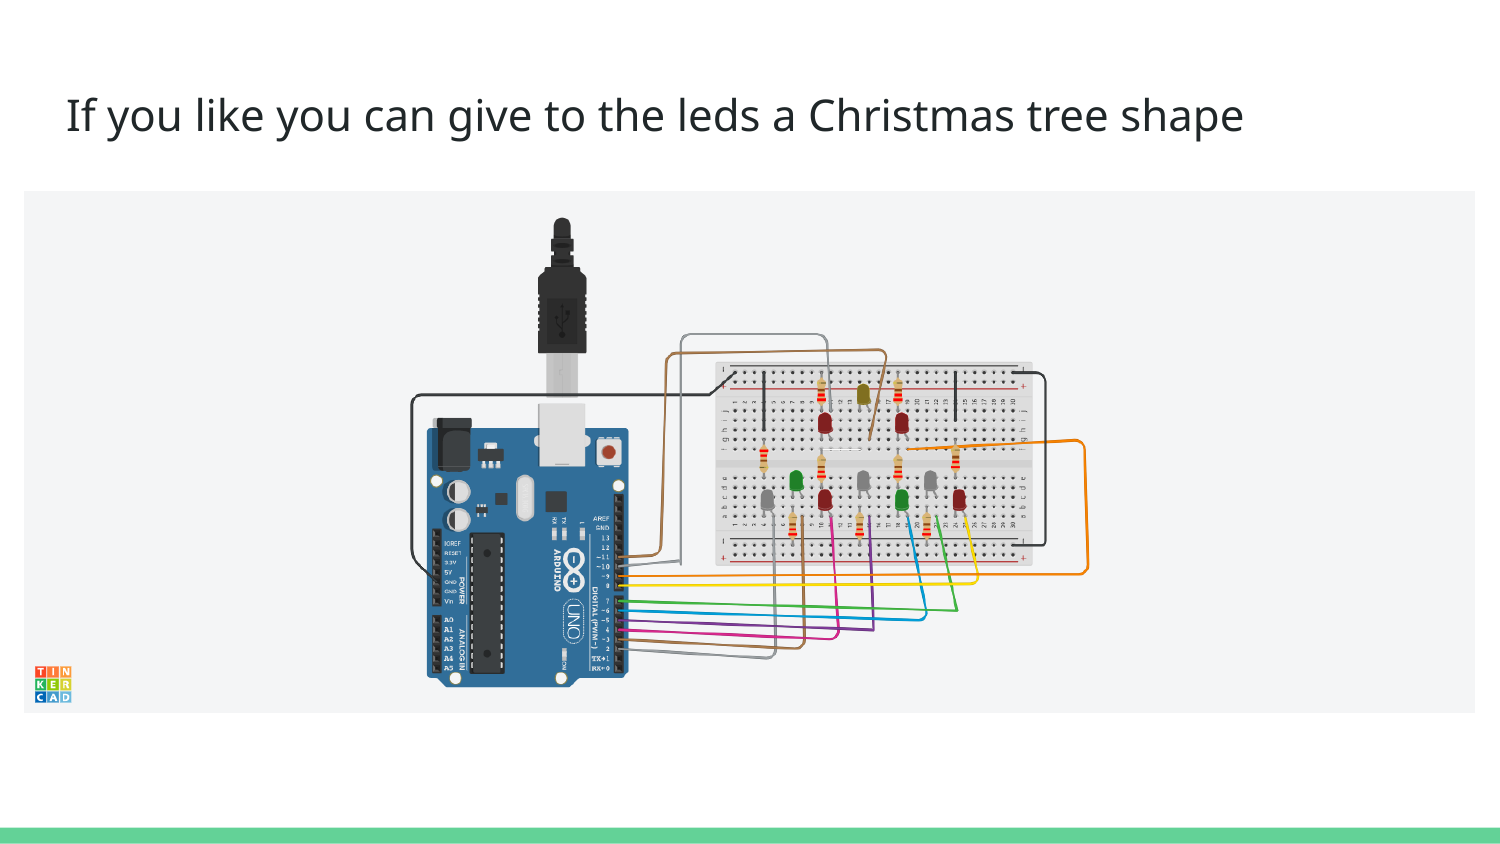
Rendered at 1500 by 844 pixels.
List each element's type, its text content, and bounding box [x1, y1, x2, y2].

picture [24, 191, 1476, 713]
title If you like you can give to the leds a Christmas tree shape [51, 72, 1449, 167]
